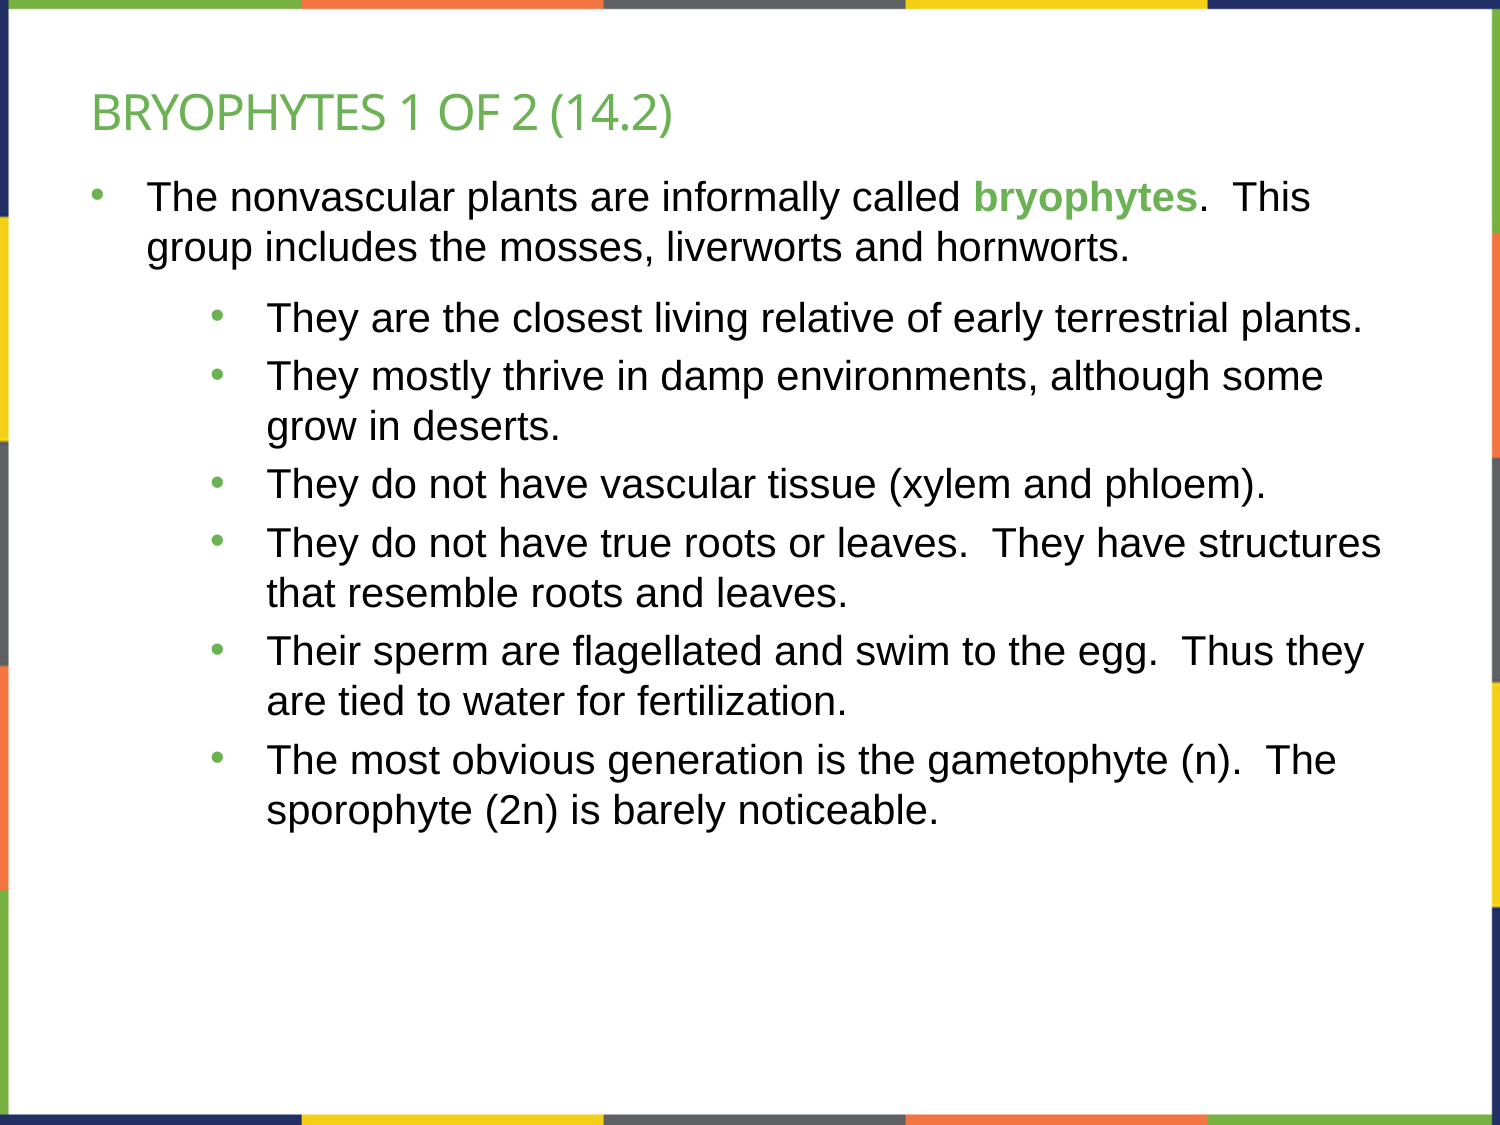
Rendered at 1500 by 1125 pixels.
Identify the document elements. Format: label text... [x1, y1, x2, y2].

list The nonvascular plants are informally called bryophytes. This group includes the mosses, liverworts and hornworts. They are the closest living relative of early terrestrial plants. They mostly thrive in damp environments, although some grow in deserts. They do not have vascular tissue (xylem and phloem). They do not have true roots or leaves. They have structures that resemble roots and leaves. Their sperm are flagellated and swim to the egg. Thus they are tied to water for fertilization. The most obvious generation is the gametophyte (n). The sporophyte (2n) is barely noticeable. [75, 162, 1398, 986]
picture [0, 0, 1500, 1125]
title Bryophytes 1 of 2 (14.2) [75, 39, 1398, 148]
